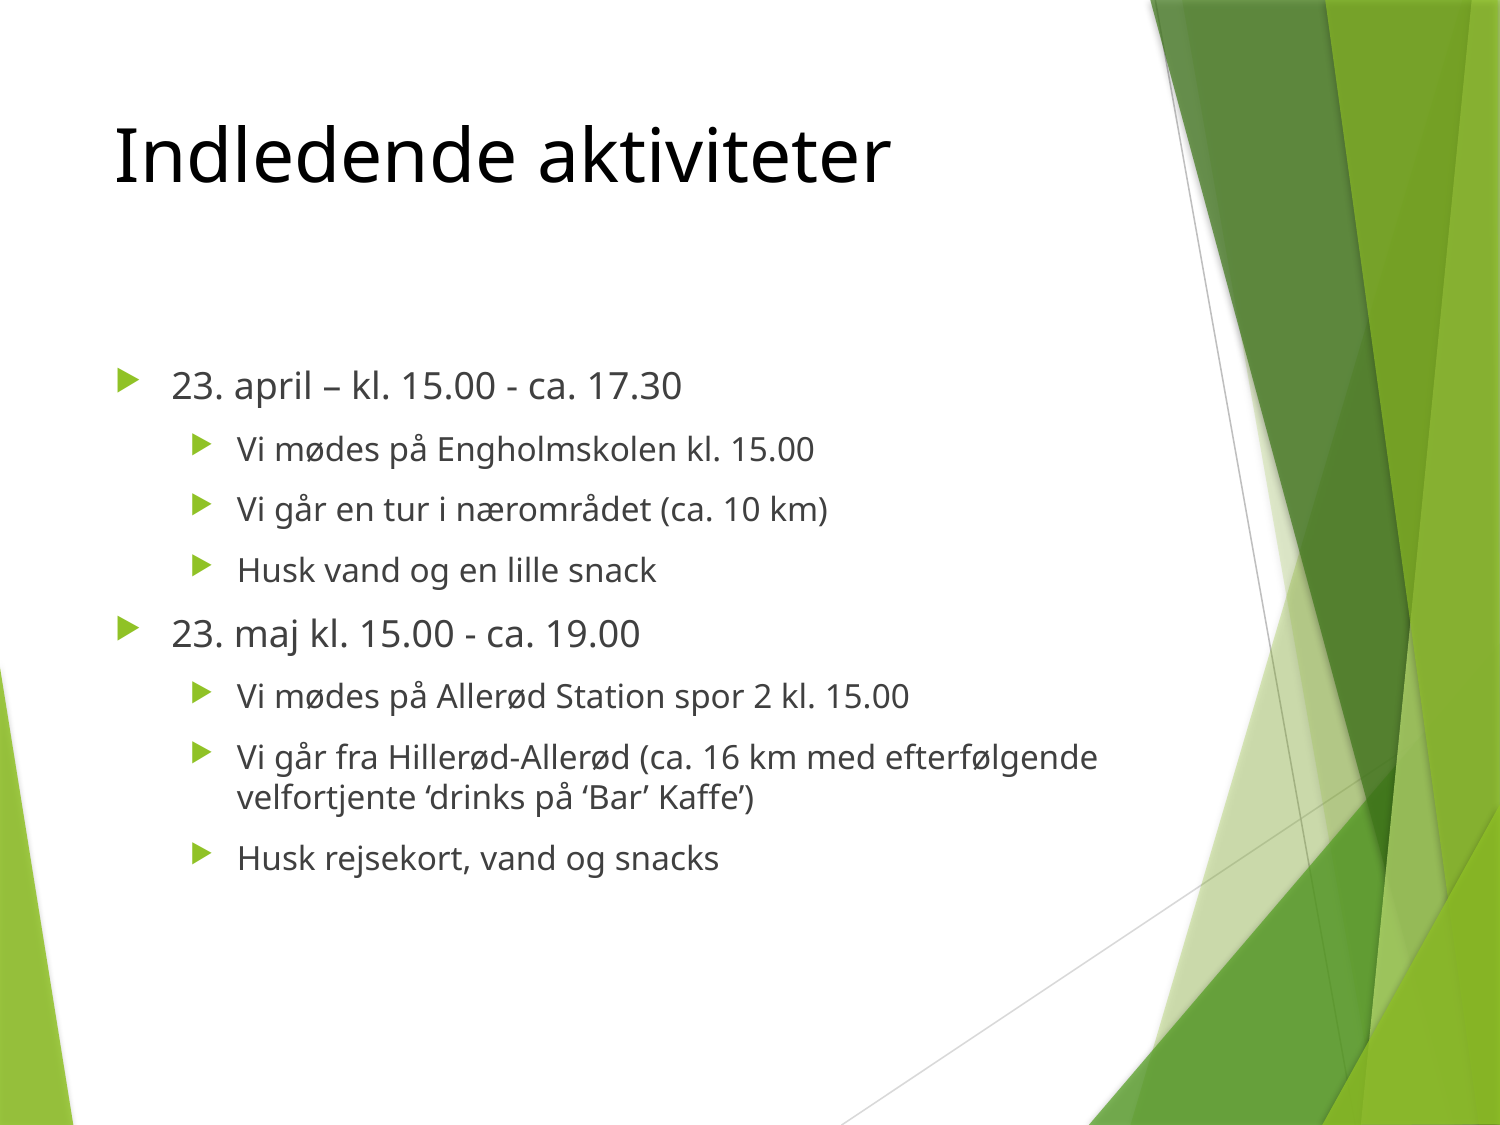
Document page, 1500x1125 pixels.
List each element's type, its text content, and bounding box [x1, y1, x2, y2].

title Indledende aktiviteter [99, 99, 1142, 317]
list 23. april – kl. 15.00 - ca. 17.30 Vi mødes på Engholmskolen kl. 15.00 Vi går en tur i nærområdet (ca. 10 km) Husk vand og en lille snack 23. maj kl. 15.00 - ca. 19.00 Vi mødes på Allerød Station spor 2 kl. 15.00 Vi går fra Hillerød-Allerød (ca. 16 km med efterfølgende velfortjente ‘drinks på ‘Bar’ Kaffe’) Husk rejsekort, vand og snacks [99, 354, 1142, 992]
